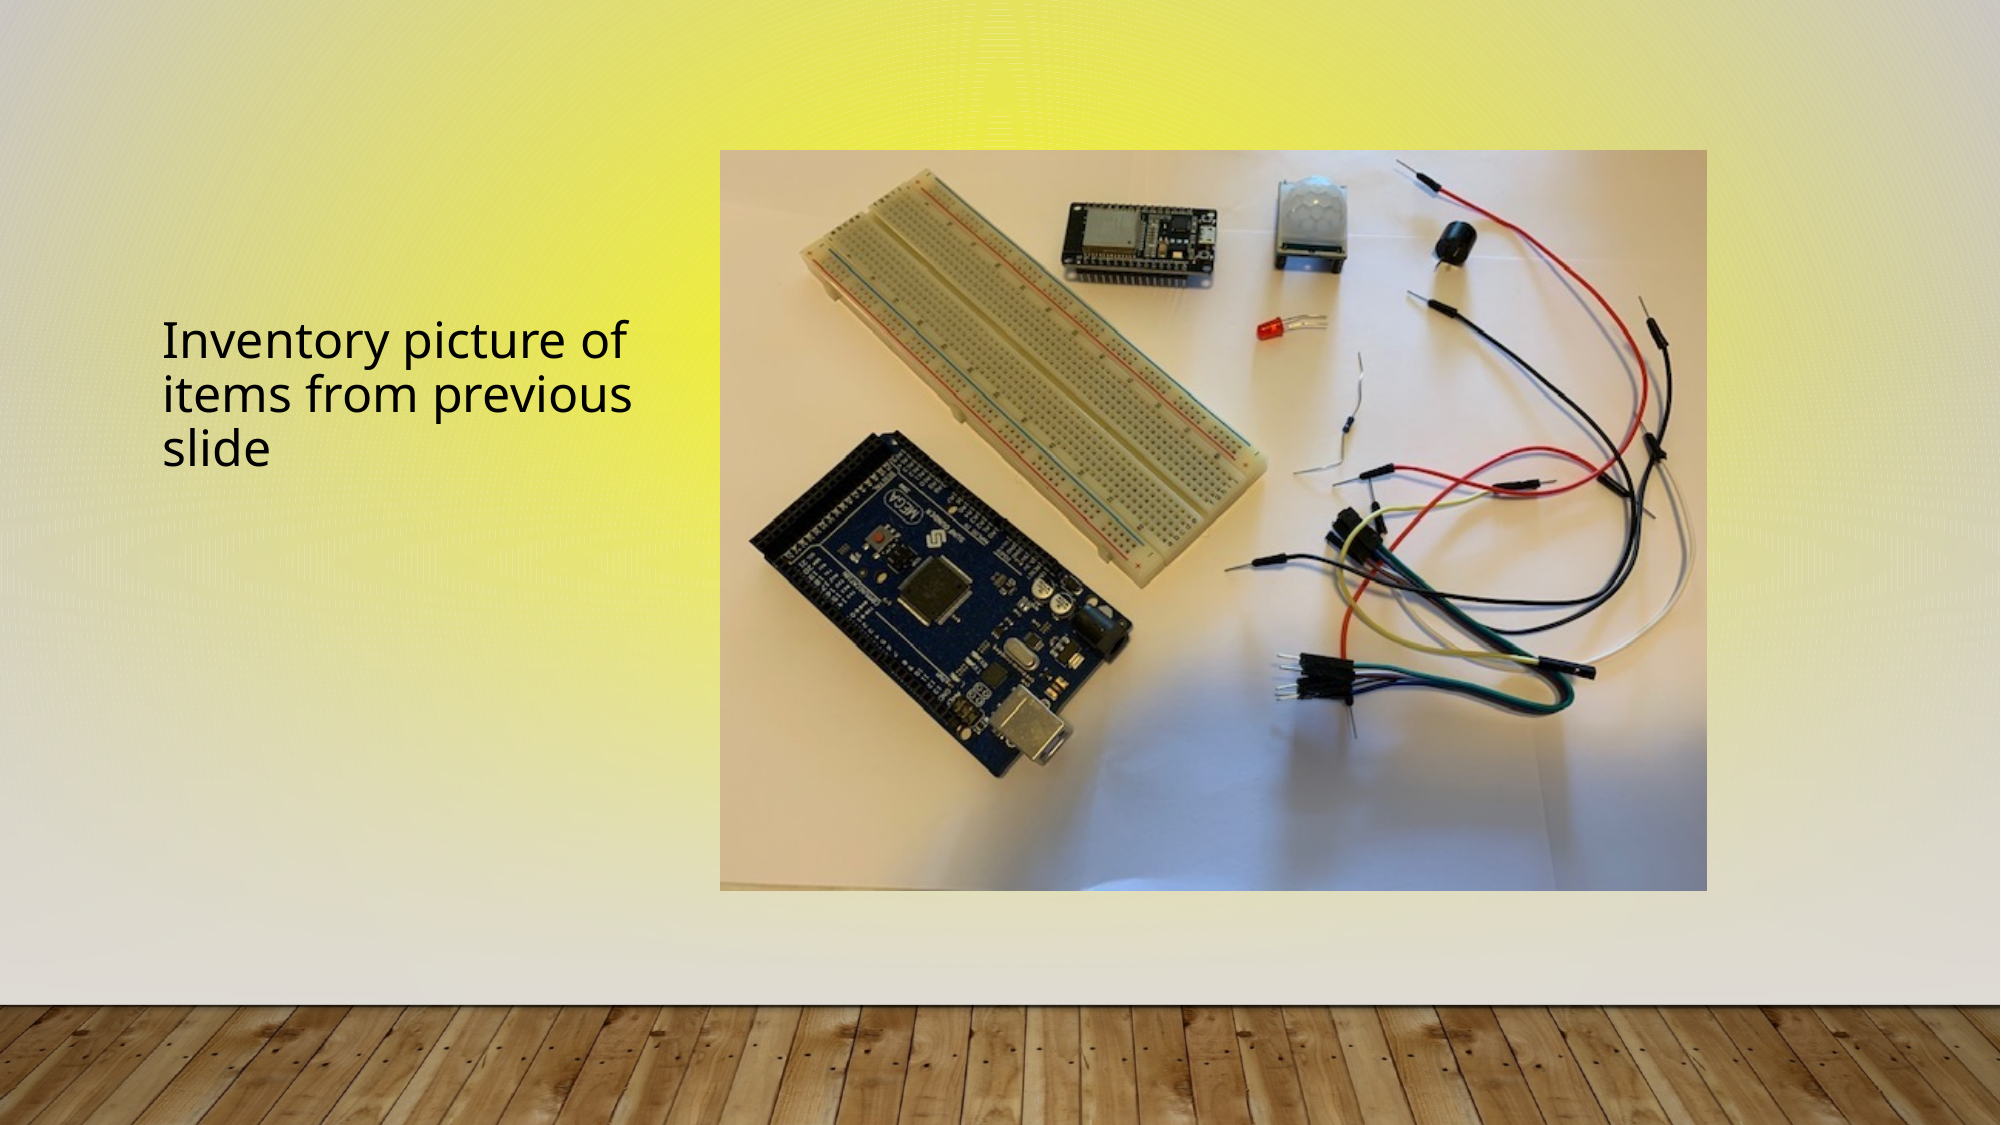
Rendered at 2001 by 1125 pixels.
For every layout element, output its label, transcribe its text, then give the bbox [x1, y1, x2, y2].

picture [0, 1005, 2000, 1125]
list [720, 150, 1708, 891]
title Inventory picture of items from previous slide [147, 115, 685, 485]
